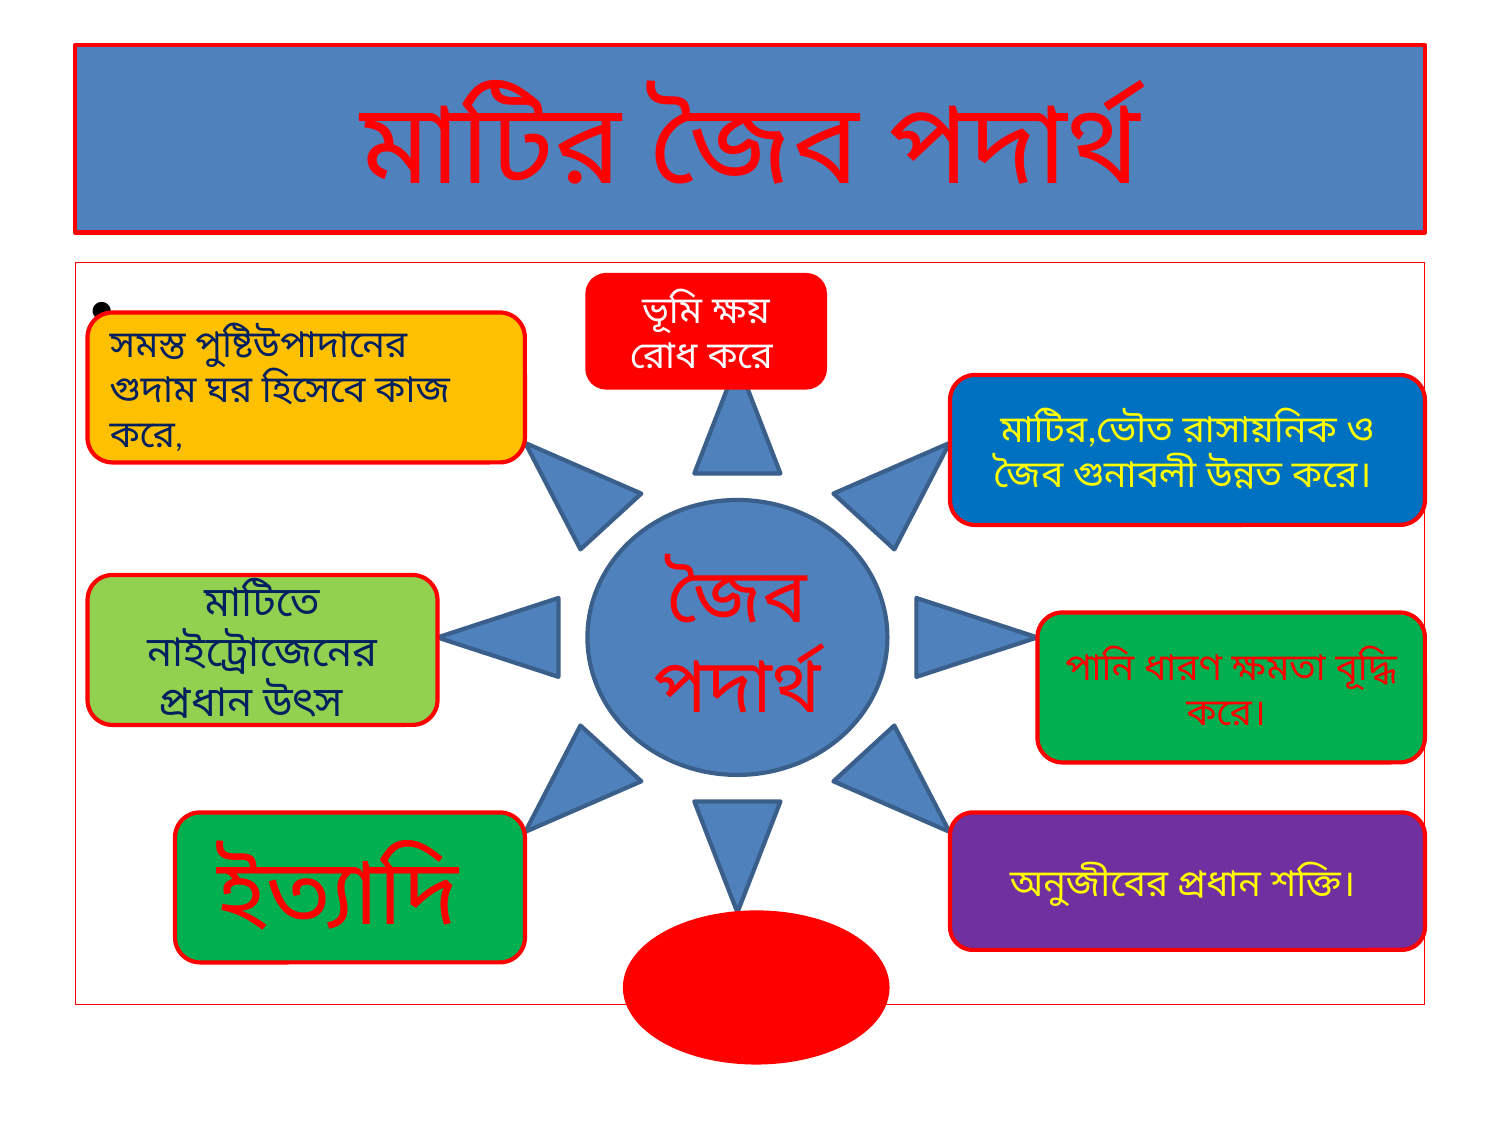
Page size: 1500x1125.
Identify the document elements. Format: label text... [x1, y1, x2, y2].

text_box জৈব পদার্থ [831, 441, 947, 552]
text_box ইত্যাদি [172, 810, 528, 965]
text_box অনুজীবের প্রধান শক্তি। [947, 810, 1428, 952]
text_box পানি ধারণ ক্ষমতা বূদ্ধি করে। [1035, 610, 1428, 765]
text_box সমস্ত পুষ্টিউপাদানের গুদাম ঘর হিসেবে কাজ করে, [85, 310, 528, 465]
text_box জৈব পদার্থ [914, 595, 1035, 679]
title মাটির জৈব পদার্থ [73, 43, 1427, 235]
text_box মাটিতে নাইট্রোজেনের প্রধান উৎস [85, 572, 440, 728]
text_box জৈব পদার্থ [692, 390, 783, 476]
text_box জৈব পদার্থ [525, 723, 644, 834]
text_box জৈব পদার্থ [525, 441, 644, 552]
text_box জৈব পদার্থ [440, 595, 561, 679]
text_box জৈব পদার্থ [692, 799, 783, 911]
list [75, 262, 1425, 1005]
text_box [622, 910, 890, 1065]
text_box জৈব পদার্থ [585, 497, 890, 778]
text_box জৈব পদার্থ [831, 723, 949, 834]
text_box ভূমি ক্ষয় রোধ করে [585, 272, 828, 390]
text_box মাটির,ভৌত রাসায়নিক ও জৈব গুনাবলী উন্নত করে। [947, 372, 1428, 528]
